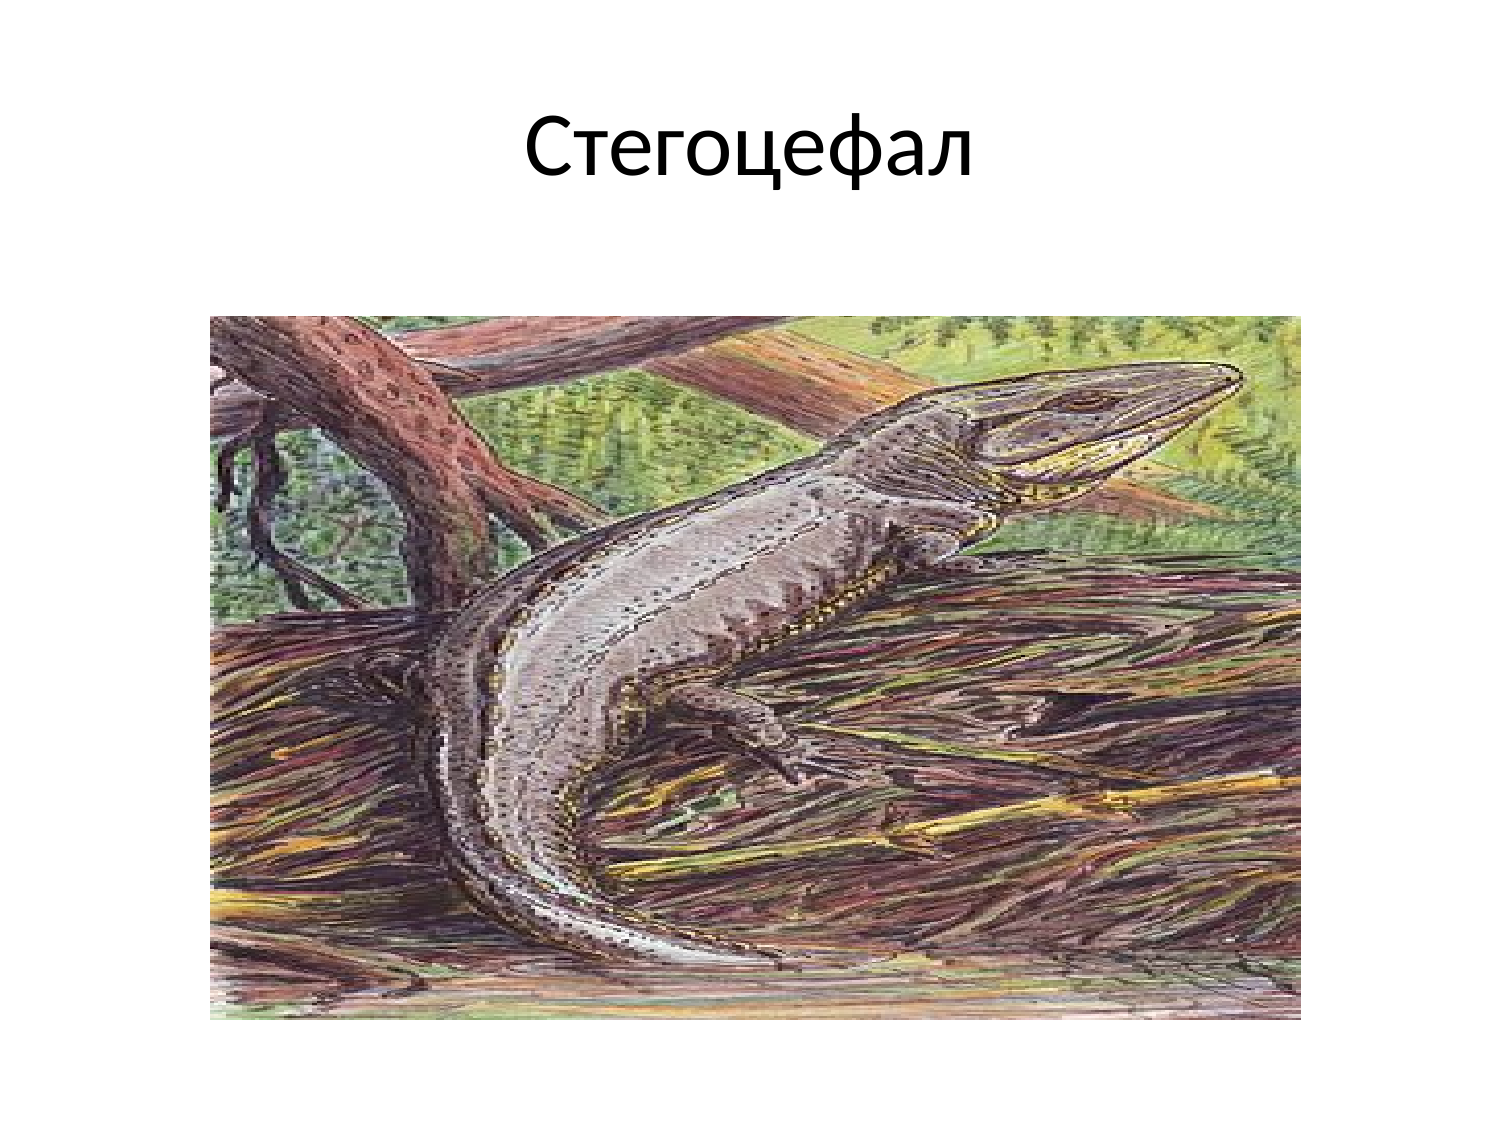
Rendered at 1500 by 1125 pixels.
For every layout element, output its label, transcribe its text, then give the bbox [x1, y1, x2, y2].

title Стегоцефал [75, 45, 1425, 233]
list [210, 316, 1302, 1020]
